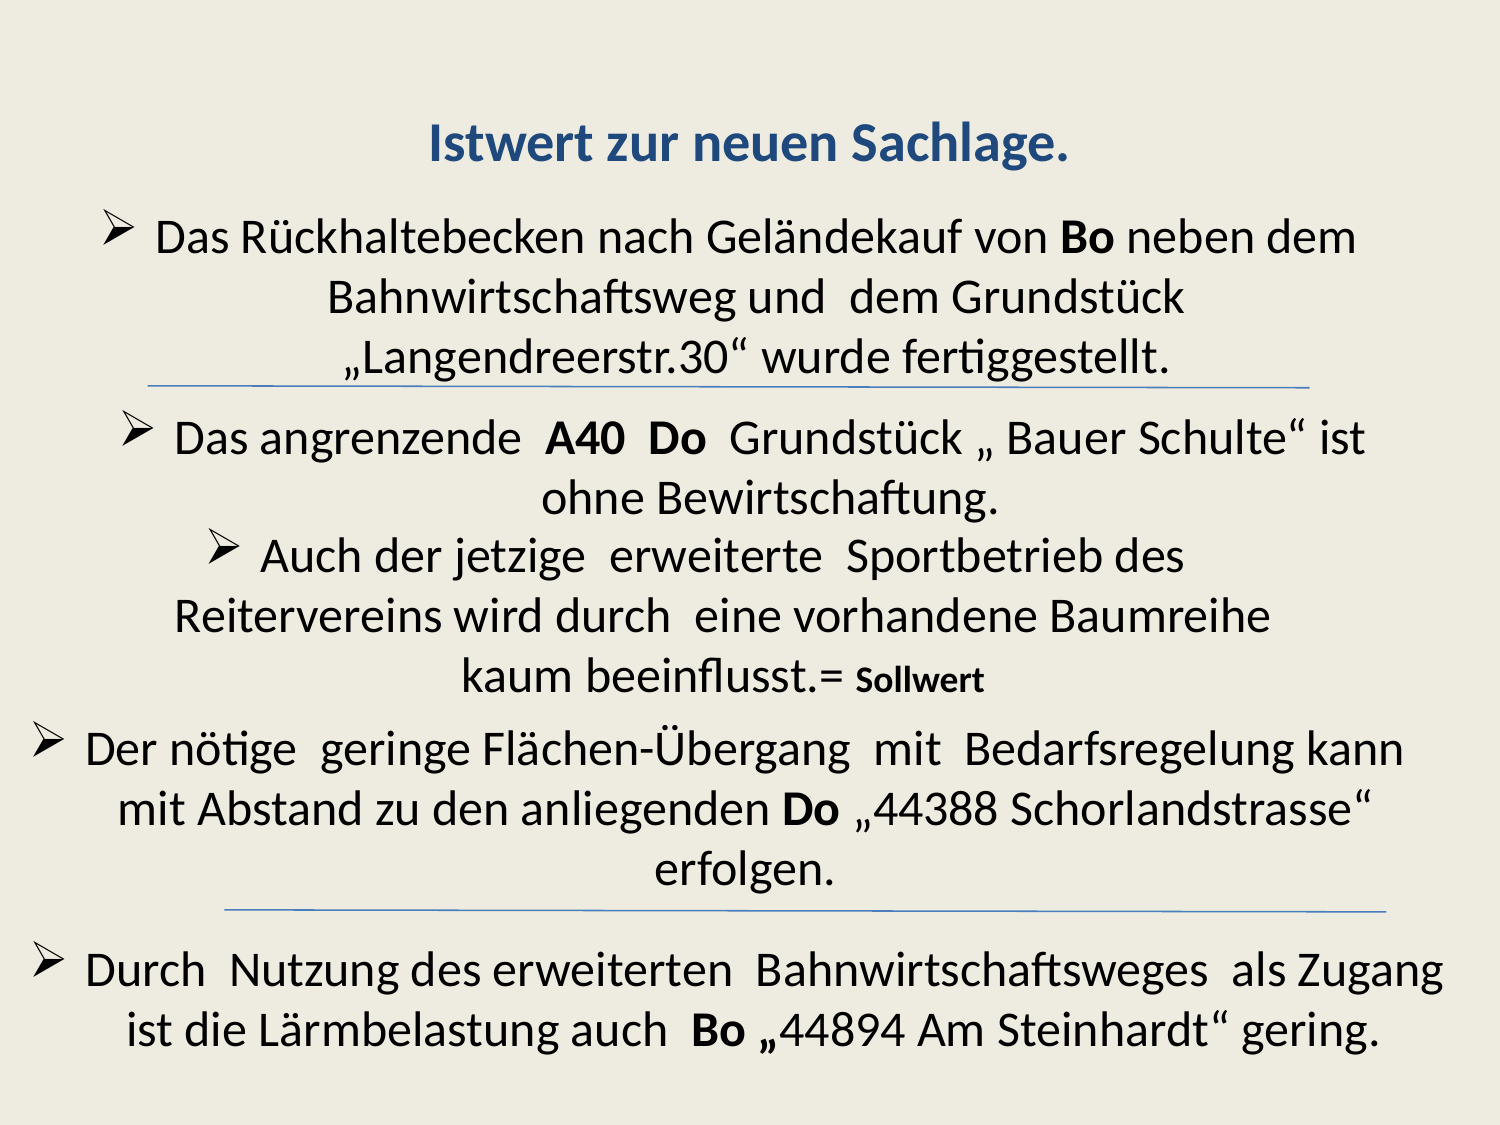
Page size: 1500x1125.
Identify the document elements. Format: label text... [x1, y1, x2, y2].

text_box Das angrenzende A40 Do Grundstück „ Bauer Schulte“ ist ohne Bewirtschaftung. [98, 397, 1387, 532]
text_box Der nötige geringe Flächen-Übergang mit Bedarfsregelung kann mit Abstand zu den anliegenden Do „44388 Schorlandstrasse“ erfolgen. [0, 708, 1435, 904]
list Das Rückhaltebecken nach Geländekauf von Bo neben dem Bahnwirtschaftsweg und dem Grundstück „Langendreerstr.30“ wurde fertiggestellt. [53, 196, 1404, 681]
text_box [224, 909, 1387, 913]
text_box Durch Nutzung des erweiterten Bahnwirtschaftsweges als Zugang ist die Lärmbelastung auch Bo „44894 Am Steinhardt“ gering. [0, 928, 1500, 1064]
title Istwert zur neuen Sachlage. [75, 45, 1425, 233]
text_box Auch der jetzige erweiterte Sportbetrieb des Reitervereins wird durch eine vorhandene Baumreihe kaum beeinflusst.= Sollwert [81, 515, 1310, 708]
